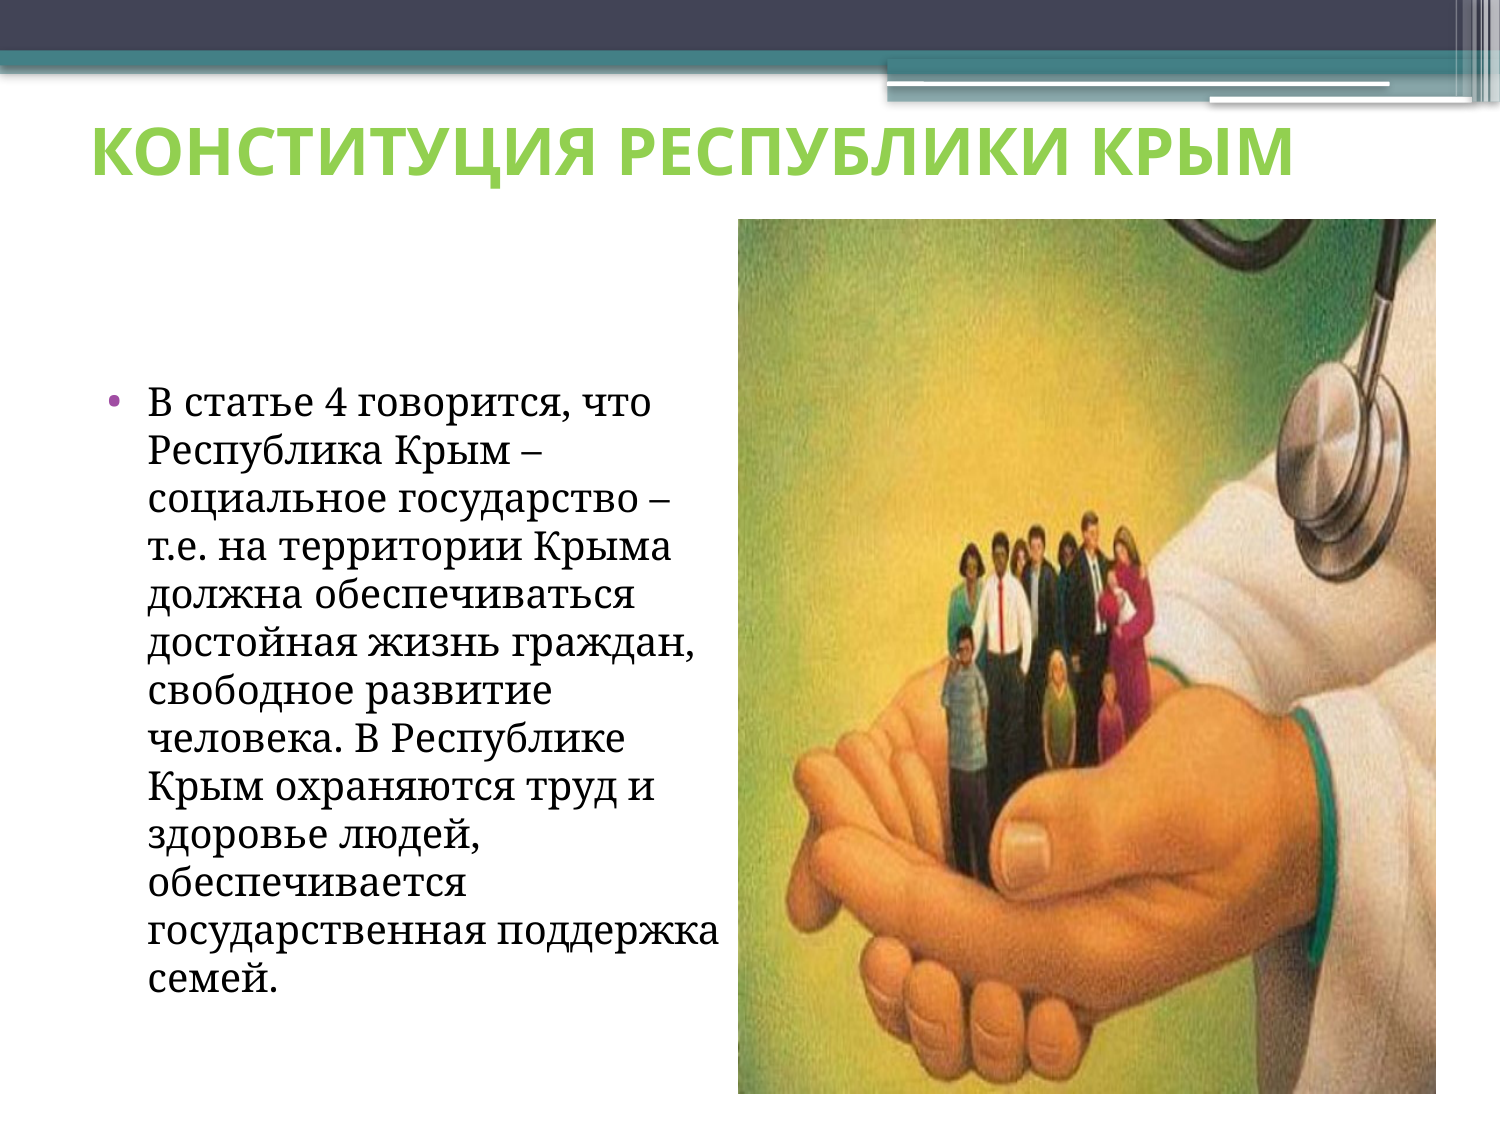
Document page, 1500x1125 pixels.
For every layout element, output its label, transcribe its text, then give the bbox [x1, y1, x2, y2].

list В статье 4 говорится, что Республика Крым – социальное государство – т.е. на территории Крыма должна обеспечиваться достойная жизнь граждан, свободное развитие человека. В Республике Крым охраняются труд и здоровье людей, обеспечивается государственная поддержка семей. [75, 368, 738, 1112]
picture [737, 219, 1436, 1095]
title КОНСТИТУЦИЯ РЕСПУБЛИКИ КРЫМ [75, 78, 1425, 220]
